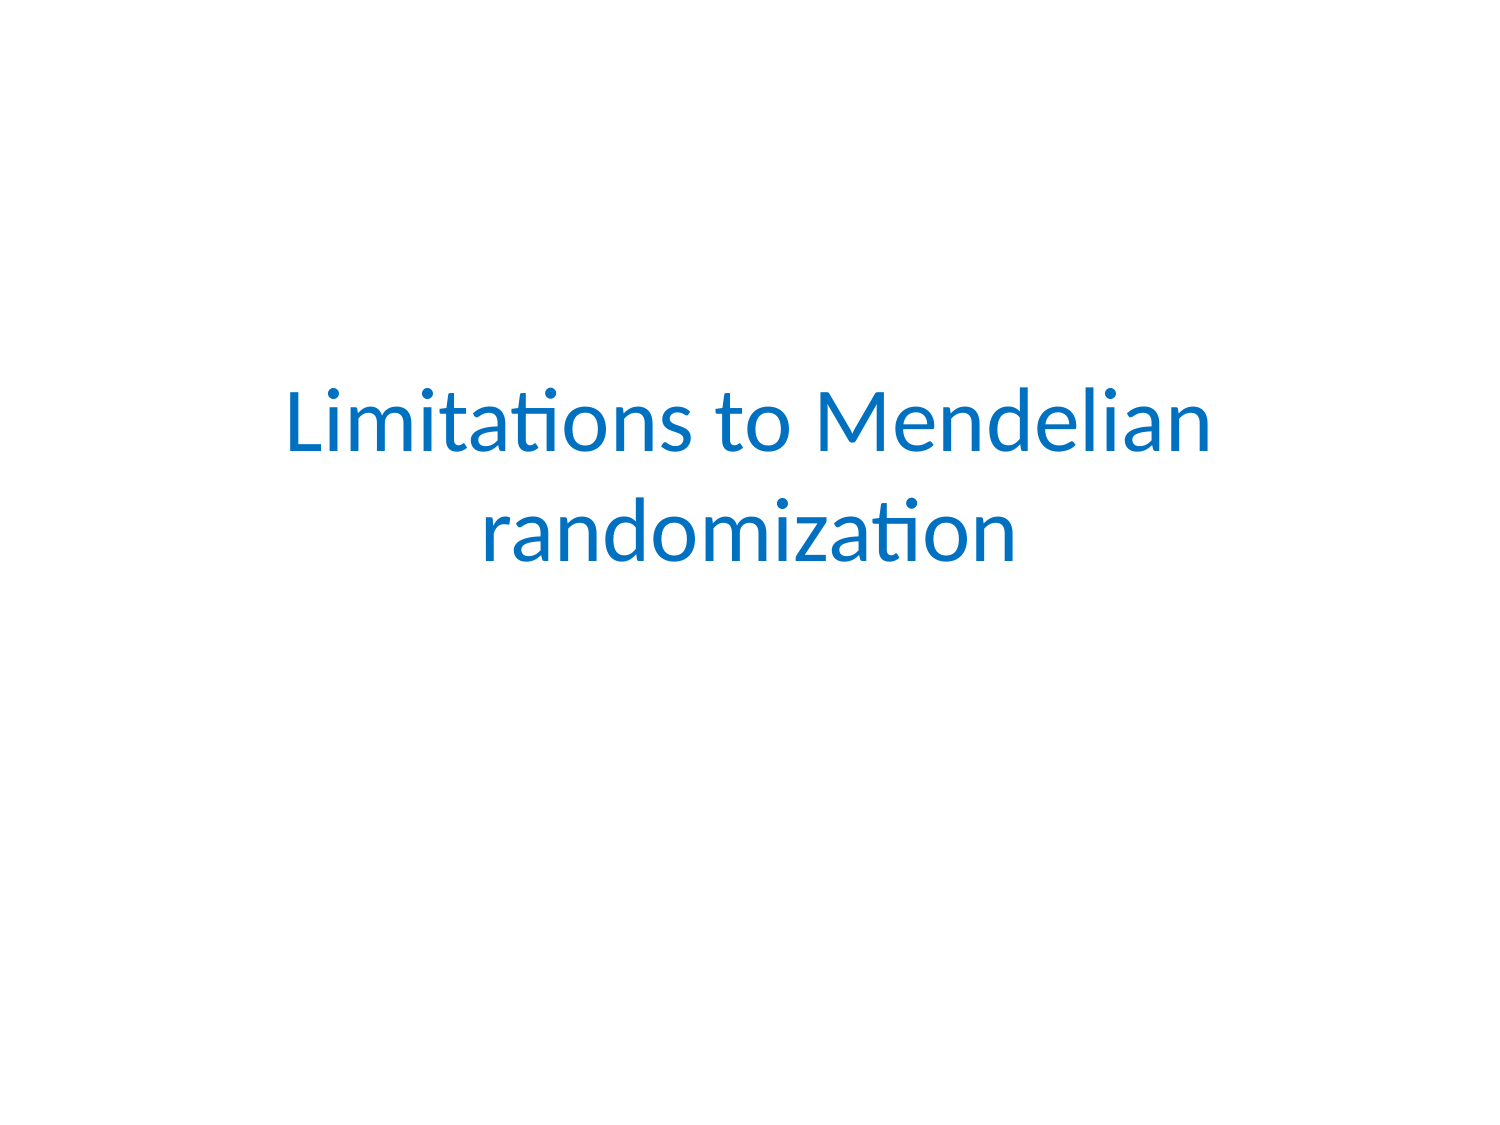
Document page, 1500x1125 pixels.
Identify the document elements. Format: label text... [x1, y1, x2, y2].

title Limitations to Mendelian randomization [112, 349, 1388, 591]
